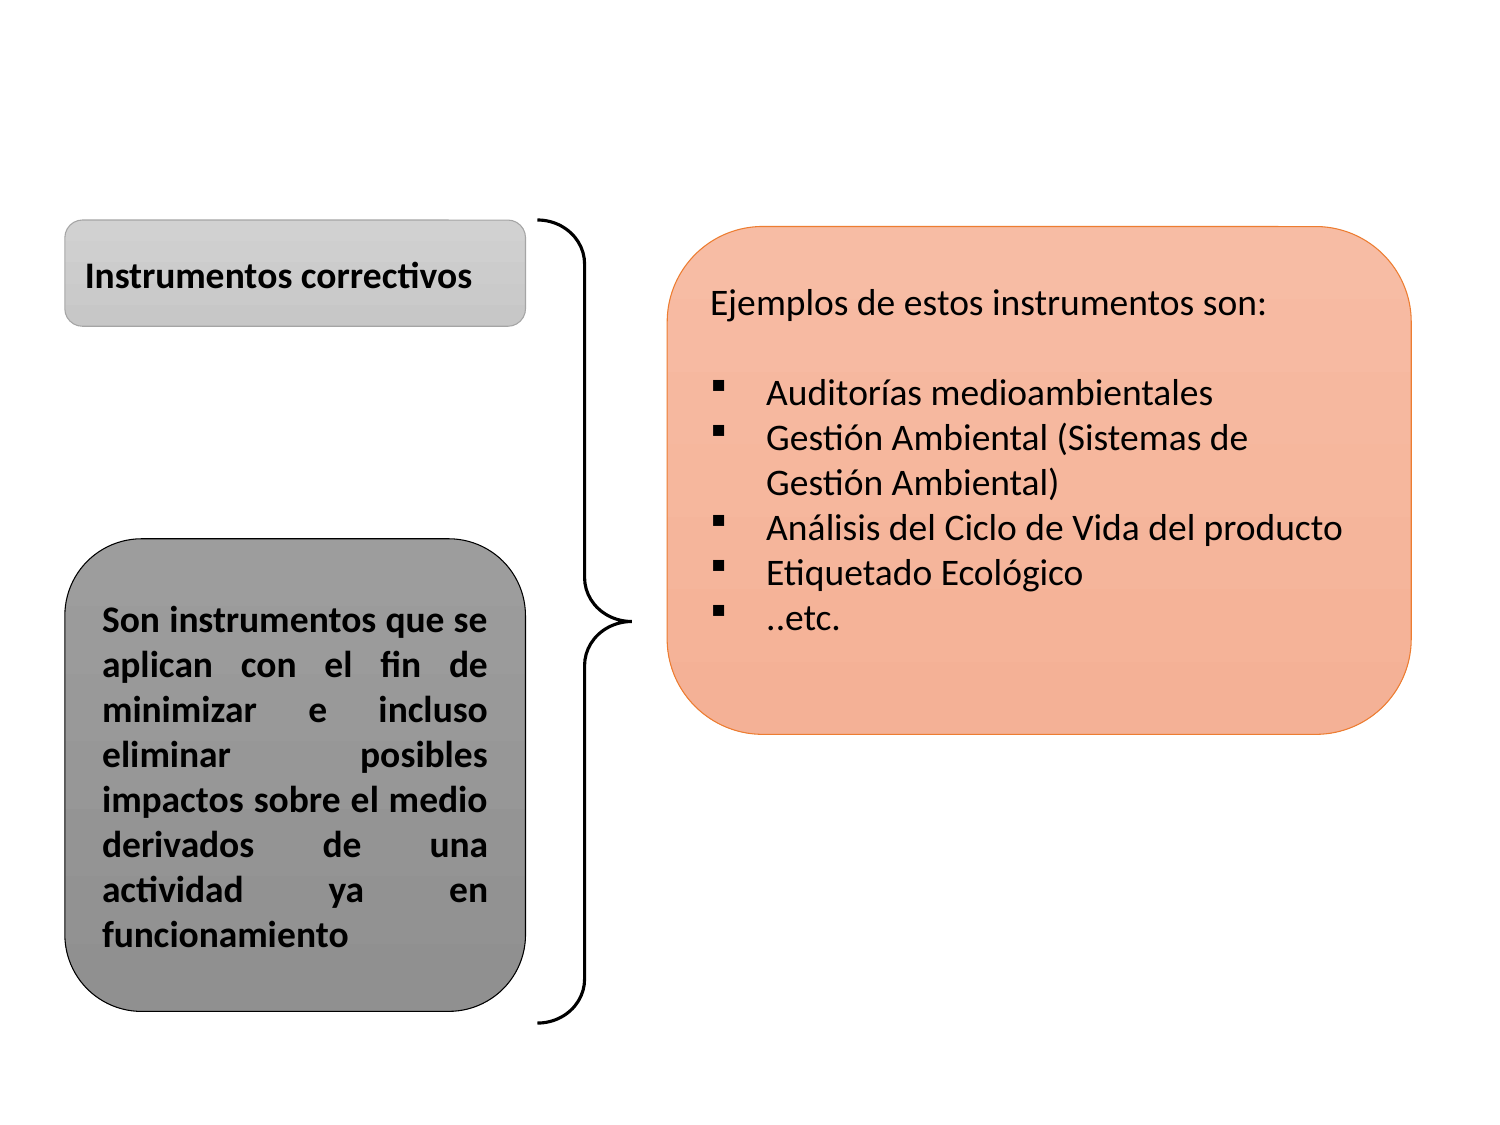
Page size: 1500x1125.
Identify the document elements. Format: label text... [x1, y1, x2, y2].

text_box Son instrumentos que se aplican con el fin de minimizar e incluso eliminar posibles impactos sobre el medio derivados de una actividad ya en funcionamiento [64, 538, 527, 1012]
text_box Ejemplos de estos instrumentos son: Auditorías medioambientales Gestión Ambiental (Sistemas de Gestión Ambiental) Análisis del Ciclo de Vida del producto Etiquetado Ecológico ..etc. [666, 225, 1412, 735]
text_box [537, 218, 632, 1025]
text_box Instrumentos correctivos [64, 219, 527, 327]
